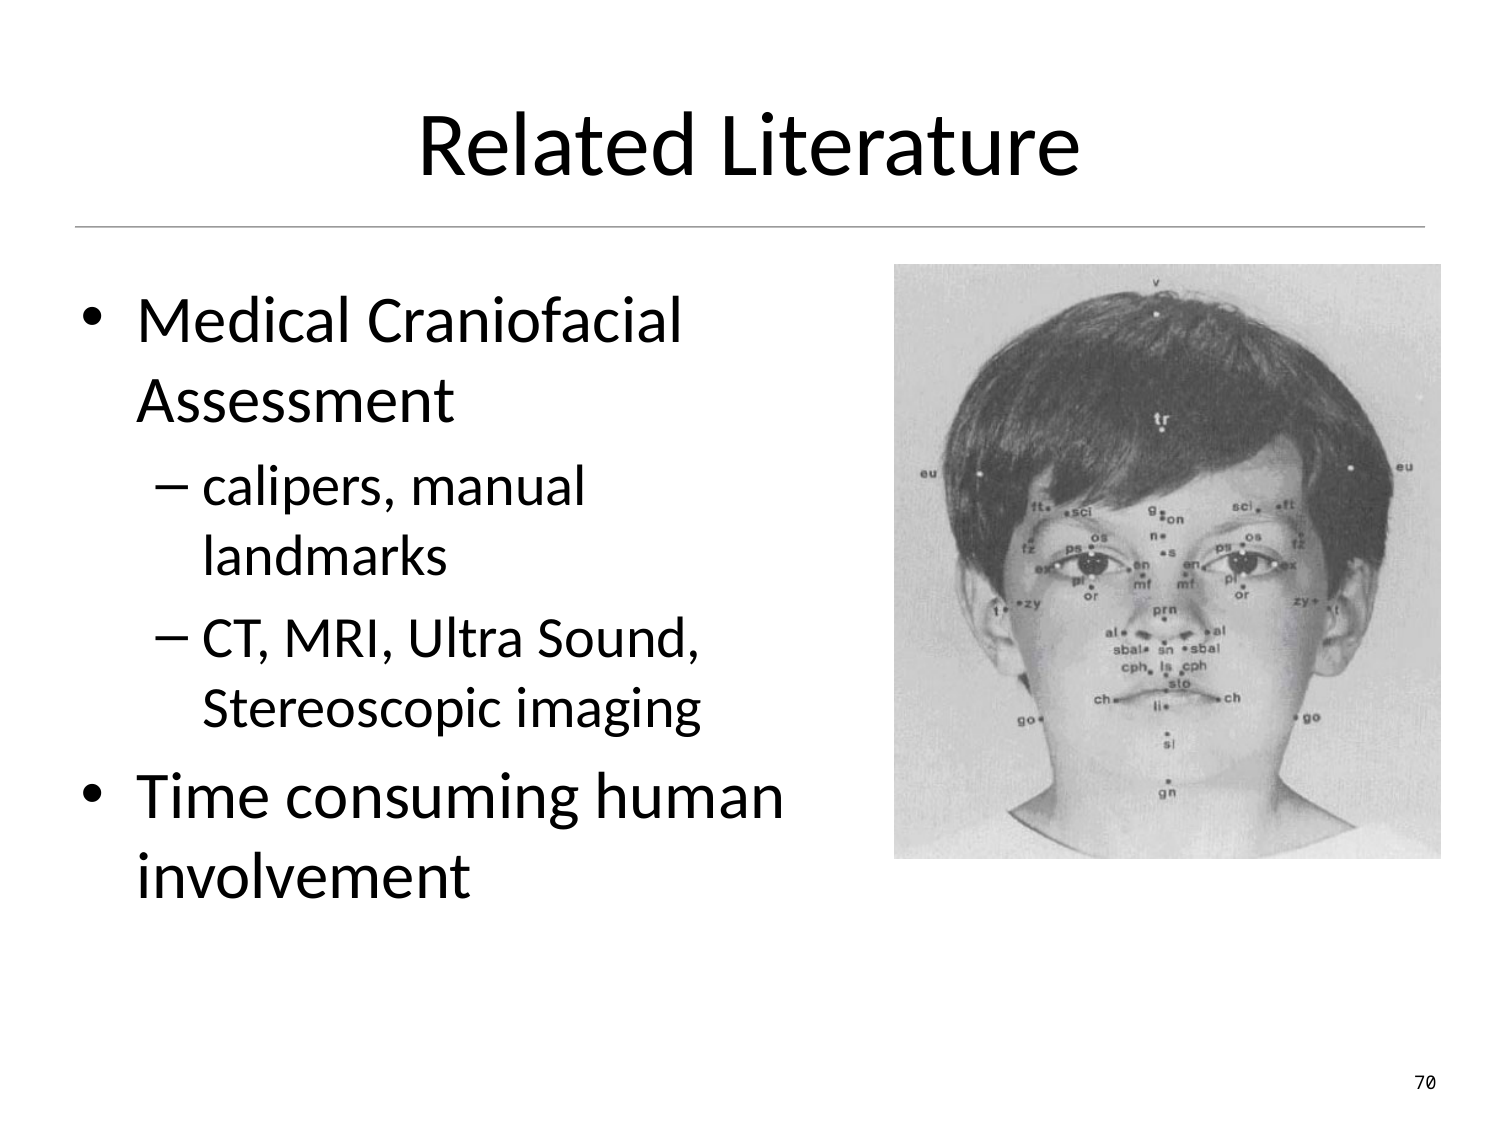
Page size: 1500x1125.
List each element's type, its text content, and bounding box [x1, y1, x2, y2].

list Medical Craniofacial Assessment calipers, manual landmarks CT, MRI, Ultra Sound, Stereoscopic imaging Time consuming human involvement [65, 268, 852, 1026]
title Related Literature [75, 45, 1425, 233]
text_box 70 [1417, 1063, 1452, 1097]
picture [893, 264, 1441, 859]
